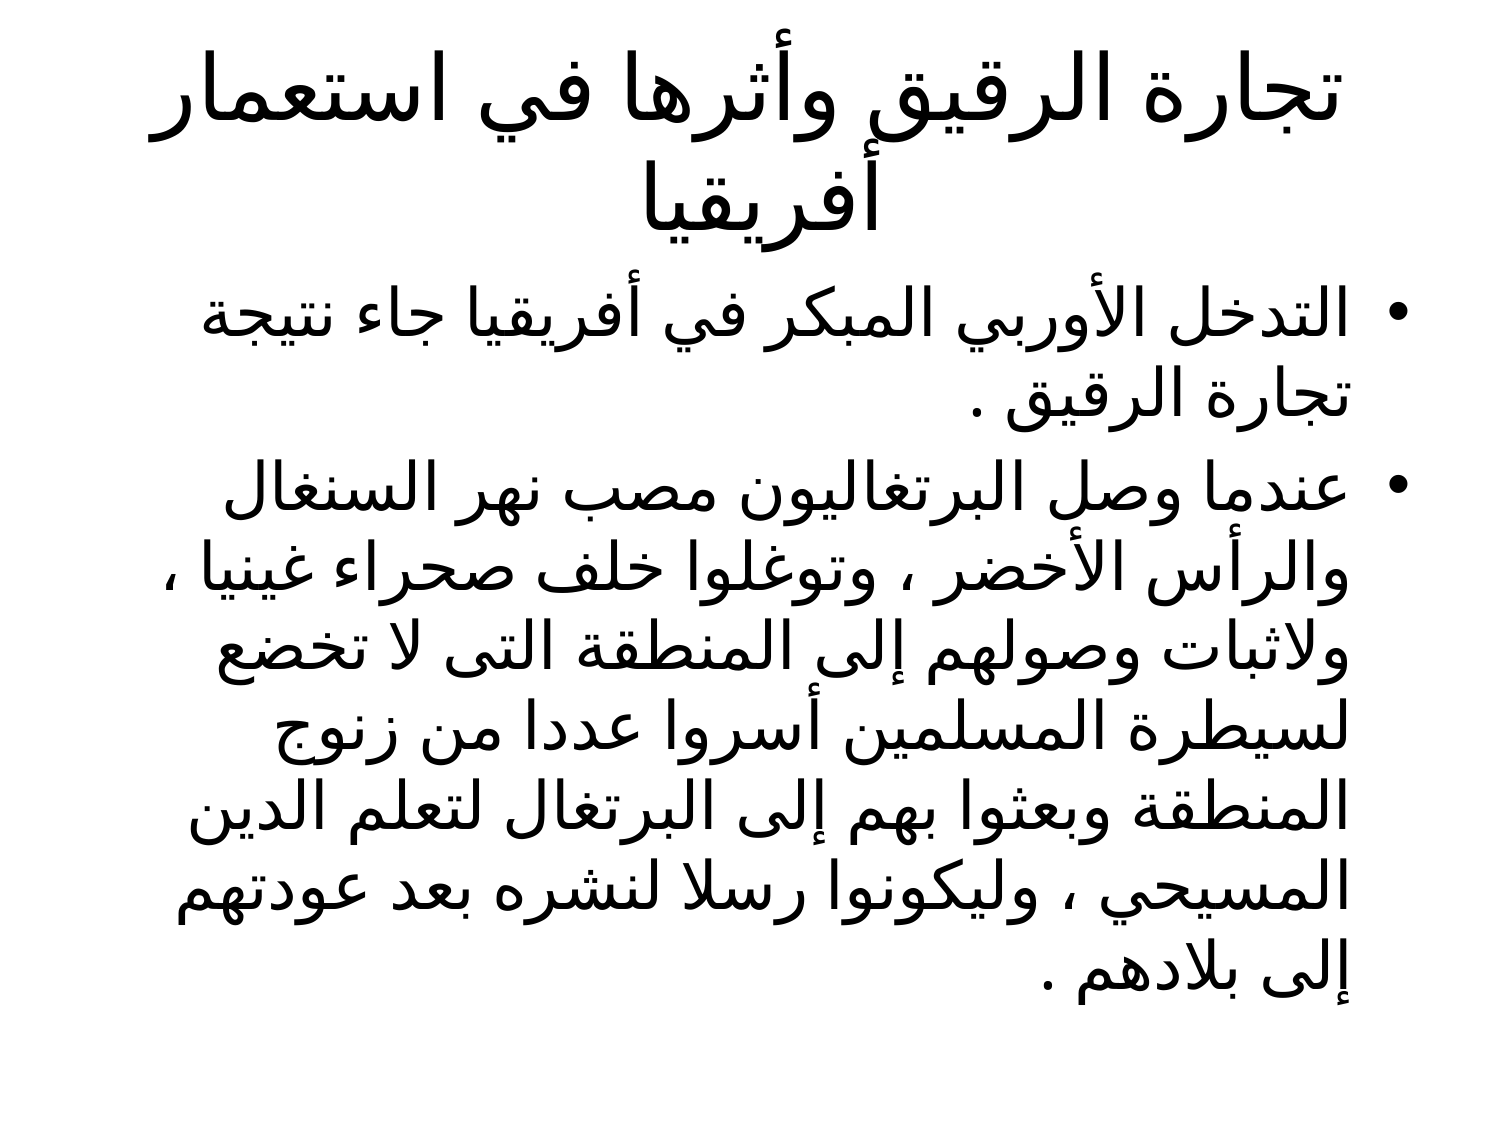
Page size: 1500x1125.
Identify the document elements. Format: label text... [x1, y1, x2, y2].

list التدخل الأوربي المبكر في أفريقيا جاء نتيجة تجارة الرقيق . عندما وصل البرتغاليون مصب نهر السنغال والرأس الأخضر ، وتوغلوا خلف صحراء غينيا ، ولاثبات وصولهم إلى المنطقة التى لا تخضع لسيطرة المسلمين أسروا عددا من زنوج المنطقة وبعثوا بهم إلى البرتغال لتعلم الدين المسيحي ، وليكونوا رسلا لنشره بعد عودتهم إلى بلادهم . [75, 262, 1425, 1005]
title تجارة الرقيق وأثرها في استعمار أفريقيا [75, 45, 1425, 233]
